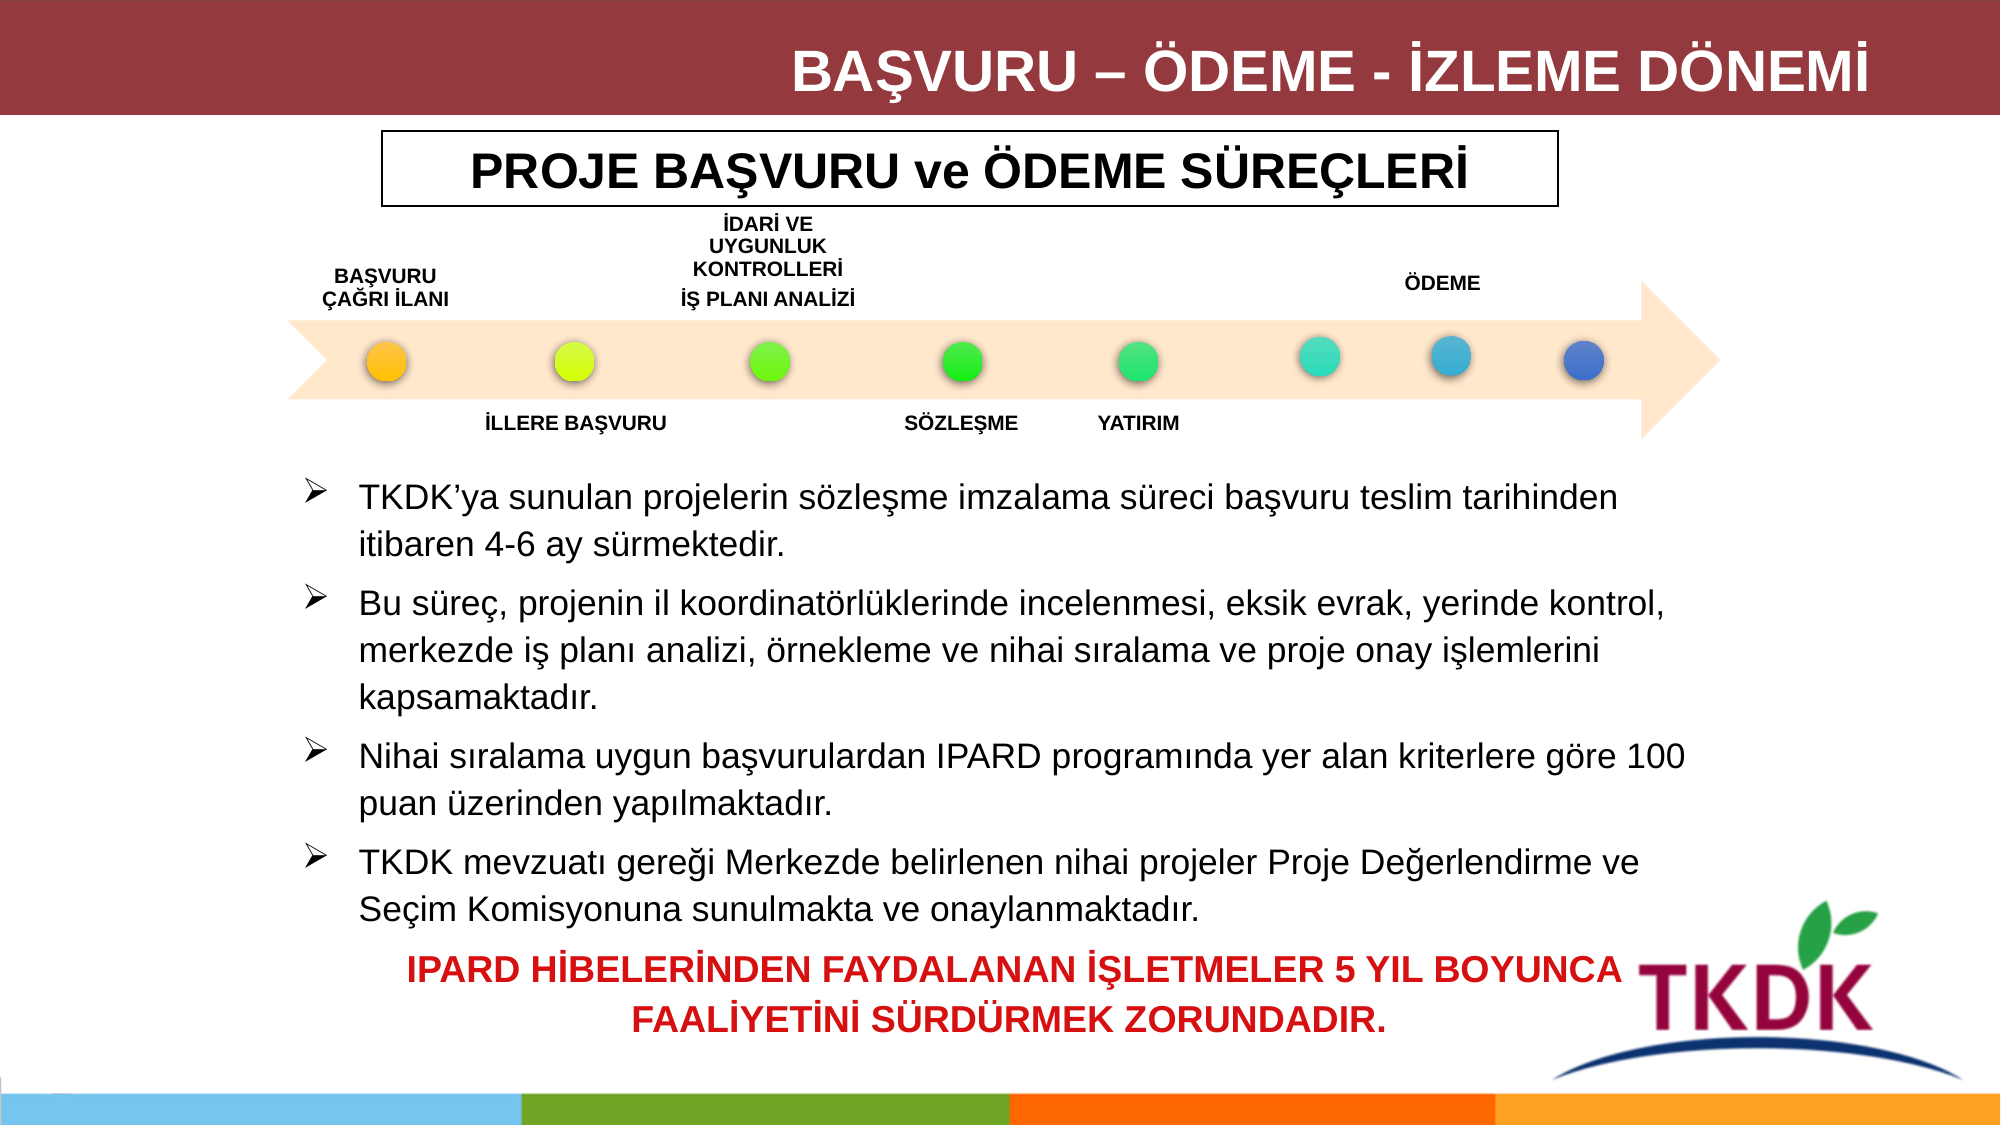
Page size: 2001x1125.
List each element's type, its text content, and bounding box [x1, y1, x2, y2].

picture [0, 0, 2001, 1125]
text_box TKDK’ya sunulan projelerin sözleşme imzalama süreci başvuru teslim tarihinden itibaren 4-6 ay sürmektedir. Bu süreç, projenin il koordinatörlüklerinde incelenmesi, eksik evrak, yerinde kontrol, merkezde iş planı analizi, örnekleme ve nihai sıralama ve proje onay işlemlerini kapsamaktadır. Nihai sıralama uygun başvurulardan IPARD programında yer alan kriterlere göre 100 puan üzerinden yapılmaktadır. TKDK mevzuatı gereği Merkezde belirlenen nihai projeler Proje Değerlendirme ve Seçim Komisyonuna sunulmakta ve onaylanmaktadır. IPARD HİBELERİNDEN FAYDALANAN İŞLETMELER 5 YIL BOYUNCA FAALİYETİNİ SÜRDÜRMEK ZORUNDADIR. [287, 462, 1742, 1048]
text_box PROJE BAŞVURU ve ÖDEME SÜREÇLERİ [381, 130, 1559, 164]
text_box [287, 164, 1721, 560]
